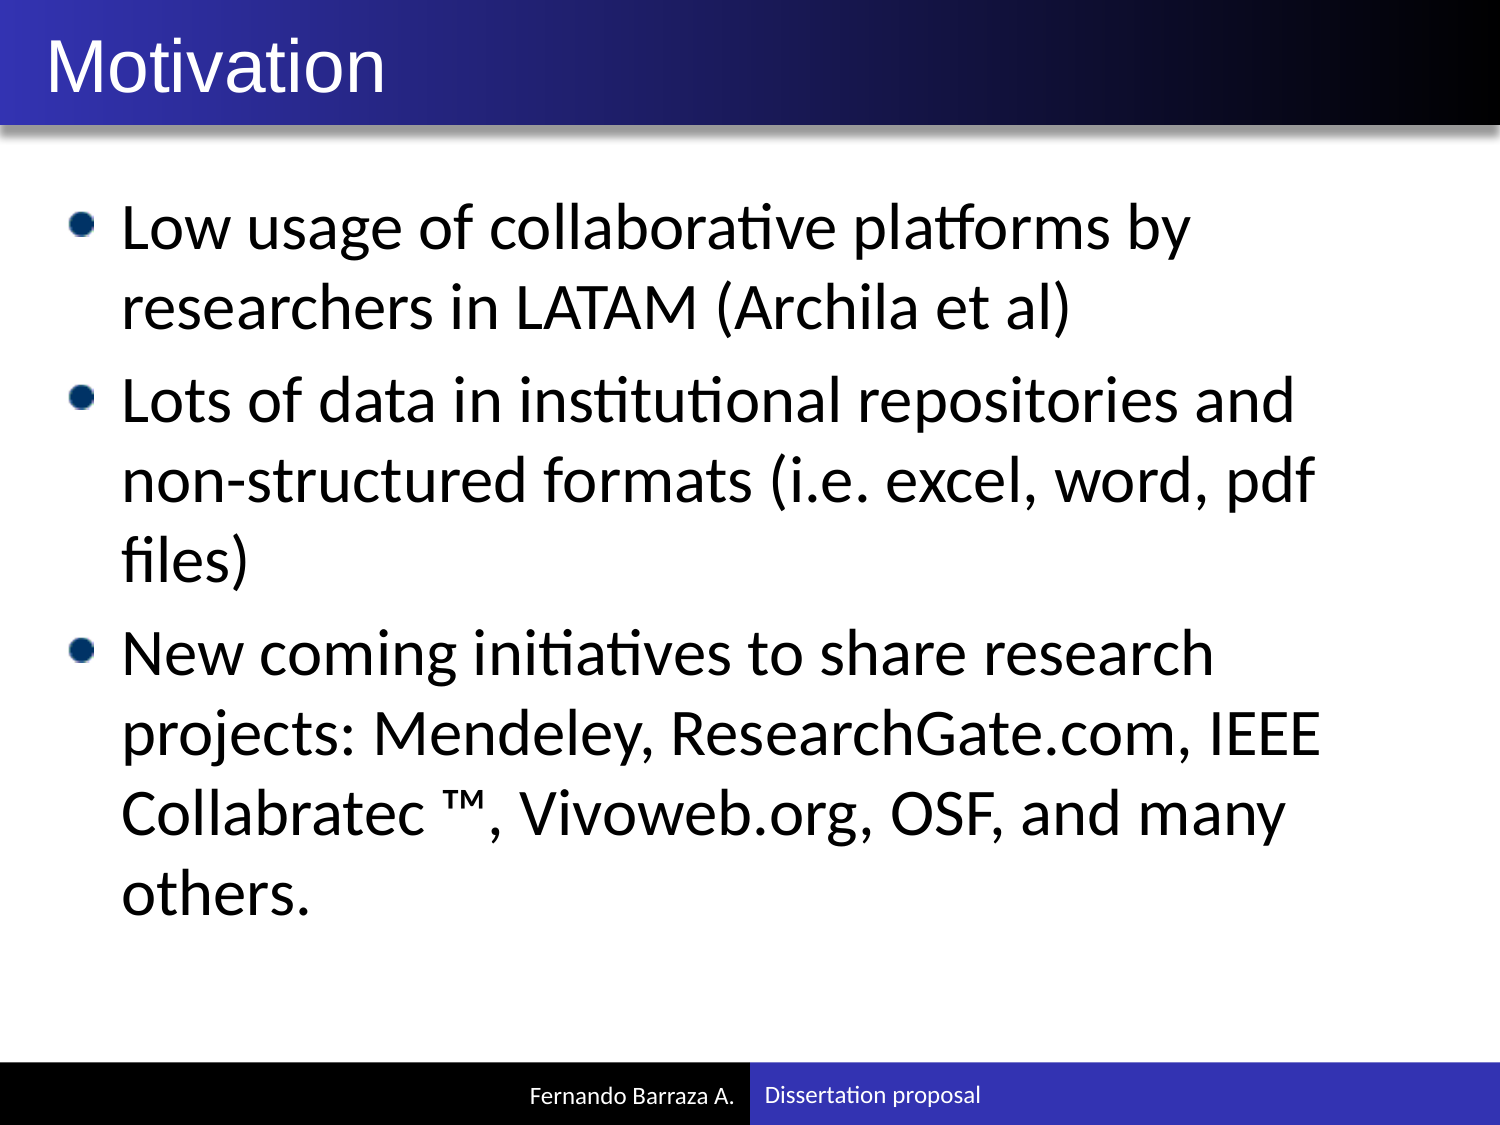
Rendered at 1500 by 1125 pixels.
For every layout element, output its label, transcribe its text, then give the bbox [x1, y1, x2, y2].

picture [65, 634, 94, 663]
list Low usage of collaborative platforms by researchers in LATAM (Archila et al) Lots of data in institutional repositories and non-structured formats (i.e. excel, word, pdf files) New coming initiatives to share research projects: Mendeley, ResearchGate.com, IEEE Collabratec ™, Vivoweb.org, OSF, and many others. [49, 174, 1426, 1006]
picture [65, 208, 94, 237]
title Motivation [0, 0, 1500, 126]
picture [65, 381, 94, 410]
